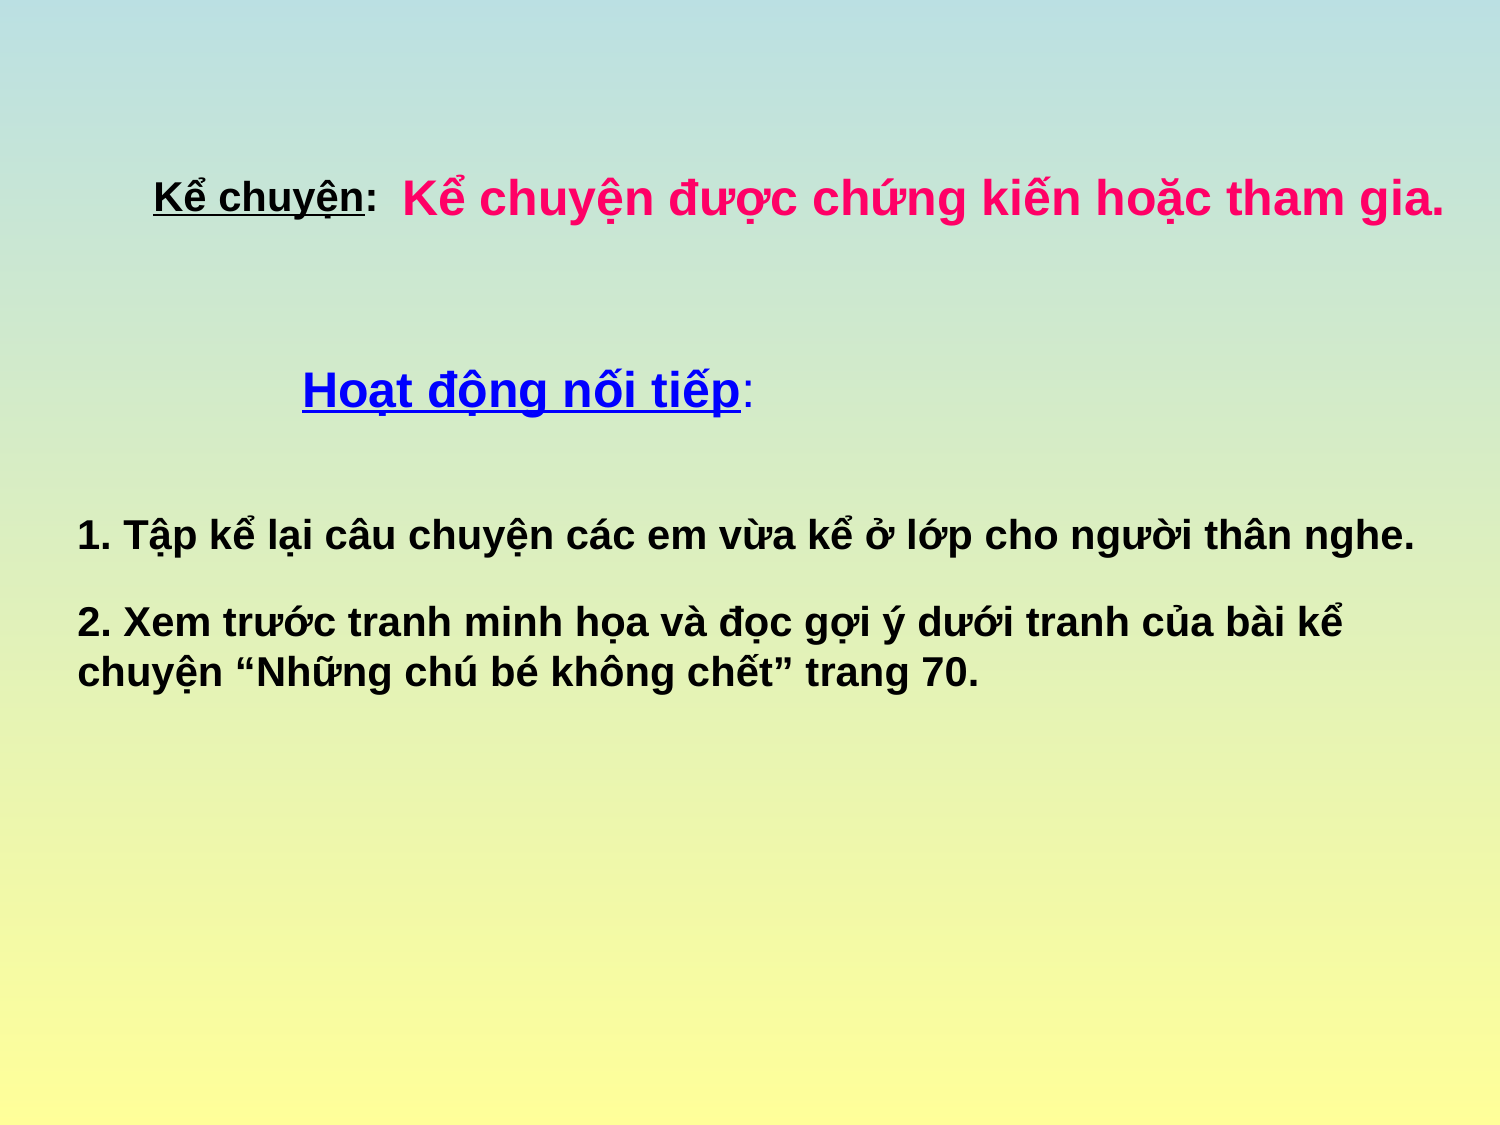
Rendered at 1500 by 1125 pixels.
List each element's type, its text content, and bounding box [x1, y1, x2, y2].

text_box 2. Xem trước tranh minh họa và đọc gợi ý dưới tranh của bài kể chuyện “Những chú bé không chết” trang 70. [62, 587, 1363, 703]
text_box Hoạt động nối tiếp: [287, 349, 1038, 425]
text_box Kể chuyện được chứng kiến hoặc tham gia. [387, 158, 1500, 233]
text_box Kể chuyện: [138, 162, 387, 228]
text_box 1. Tập kể lại câu chuyện các em vừa kể ở lớp cho người thân nghe. [62, 500, 1500, 565]
